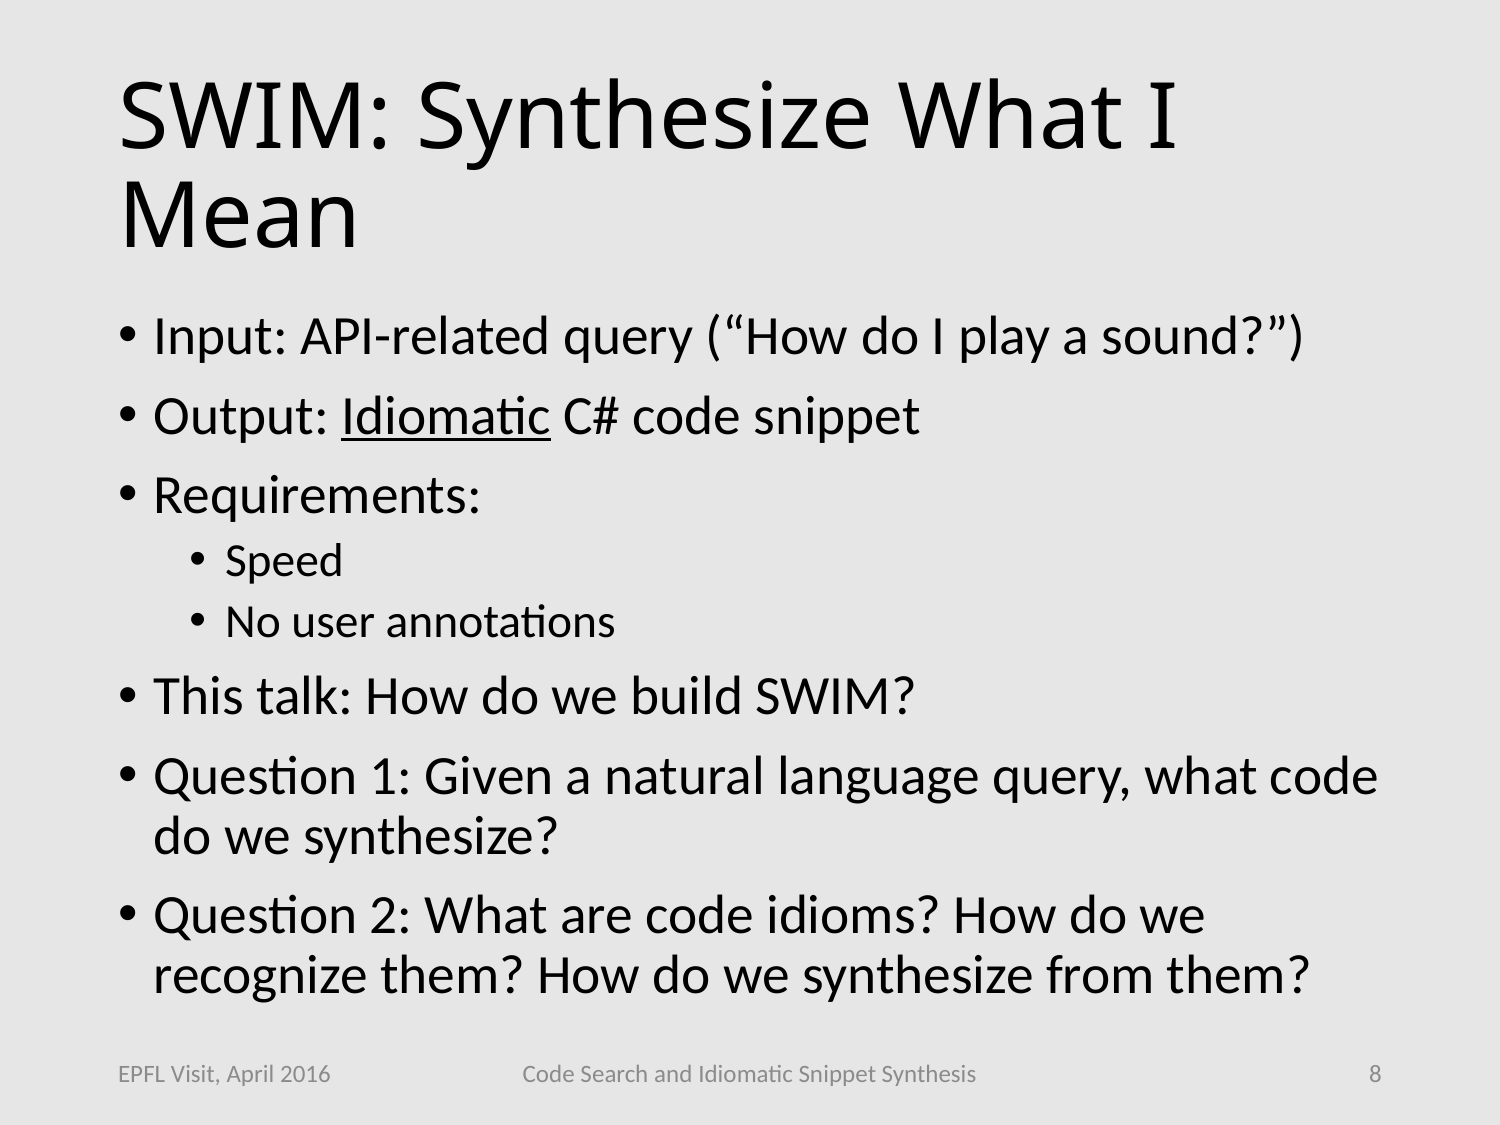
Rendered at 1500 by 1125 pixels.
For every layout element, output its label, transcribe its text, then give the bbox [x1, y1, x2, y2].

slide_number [103, 1042, 441, 1103]
list Input: API-related query (“How do I play a sound?”) Output: Idiomatic C# code snippet Requirements: Speed No user annotations This talk: How do we build SWIM? Question 1: Given a natural language query, what code do we synthesize? Question 2: What are code idioms? How do we recognize them? How do we synthesize from them? [103, 299, 1397, 1014]
footer Code Search and Idiomatic Snippet Synthesis [496, 1042, 1004, 1103]
slide_number 8 [1059, 1042, 1397, 1103]
title SWIM: Synthesize What I Mean [103, 59, 1397, 278]
